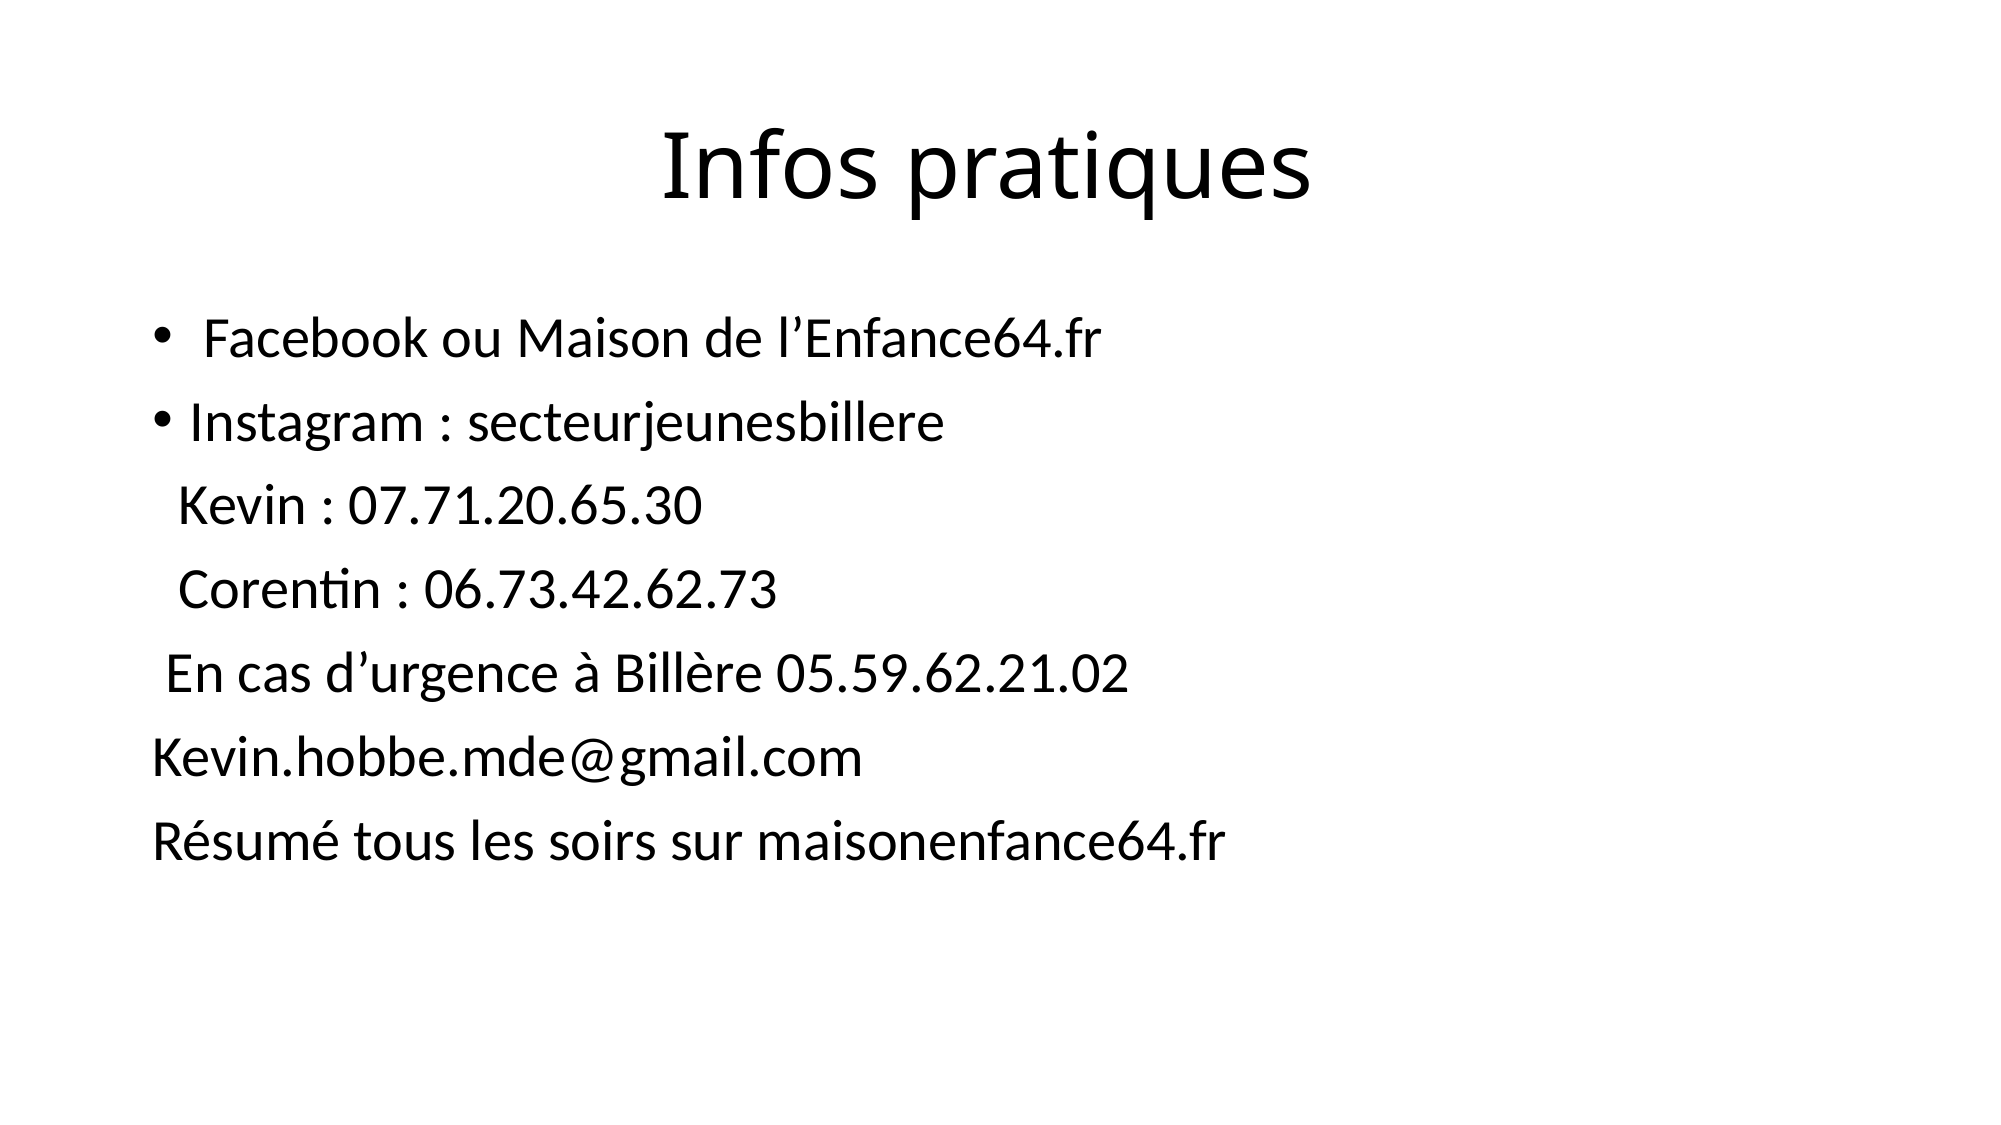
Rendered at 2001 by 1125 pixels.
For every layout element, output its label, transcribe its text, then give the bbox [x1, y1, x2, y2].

title Infos pratiques [137, 59, 1863, 278]
list Facebook ou Maison de l’Enfance64.fr Instagram : secteurjeunesbillere Kevin : 07.71.20.65.30 Corentin : 06.73.42.62.73 En cas d’urgence à Billère 05.59.62.21.02 Kevin.hobbe.mde@gmail.com Résumé tous les soirs sur maisonenfance64.fr [137, 299, 1863, 1014]
